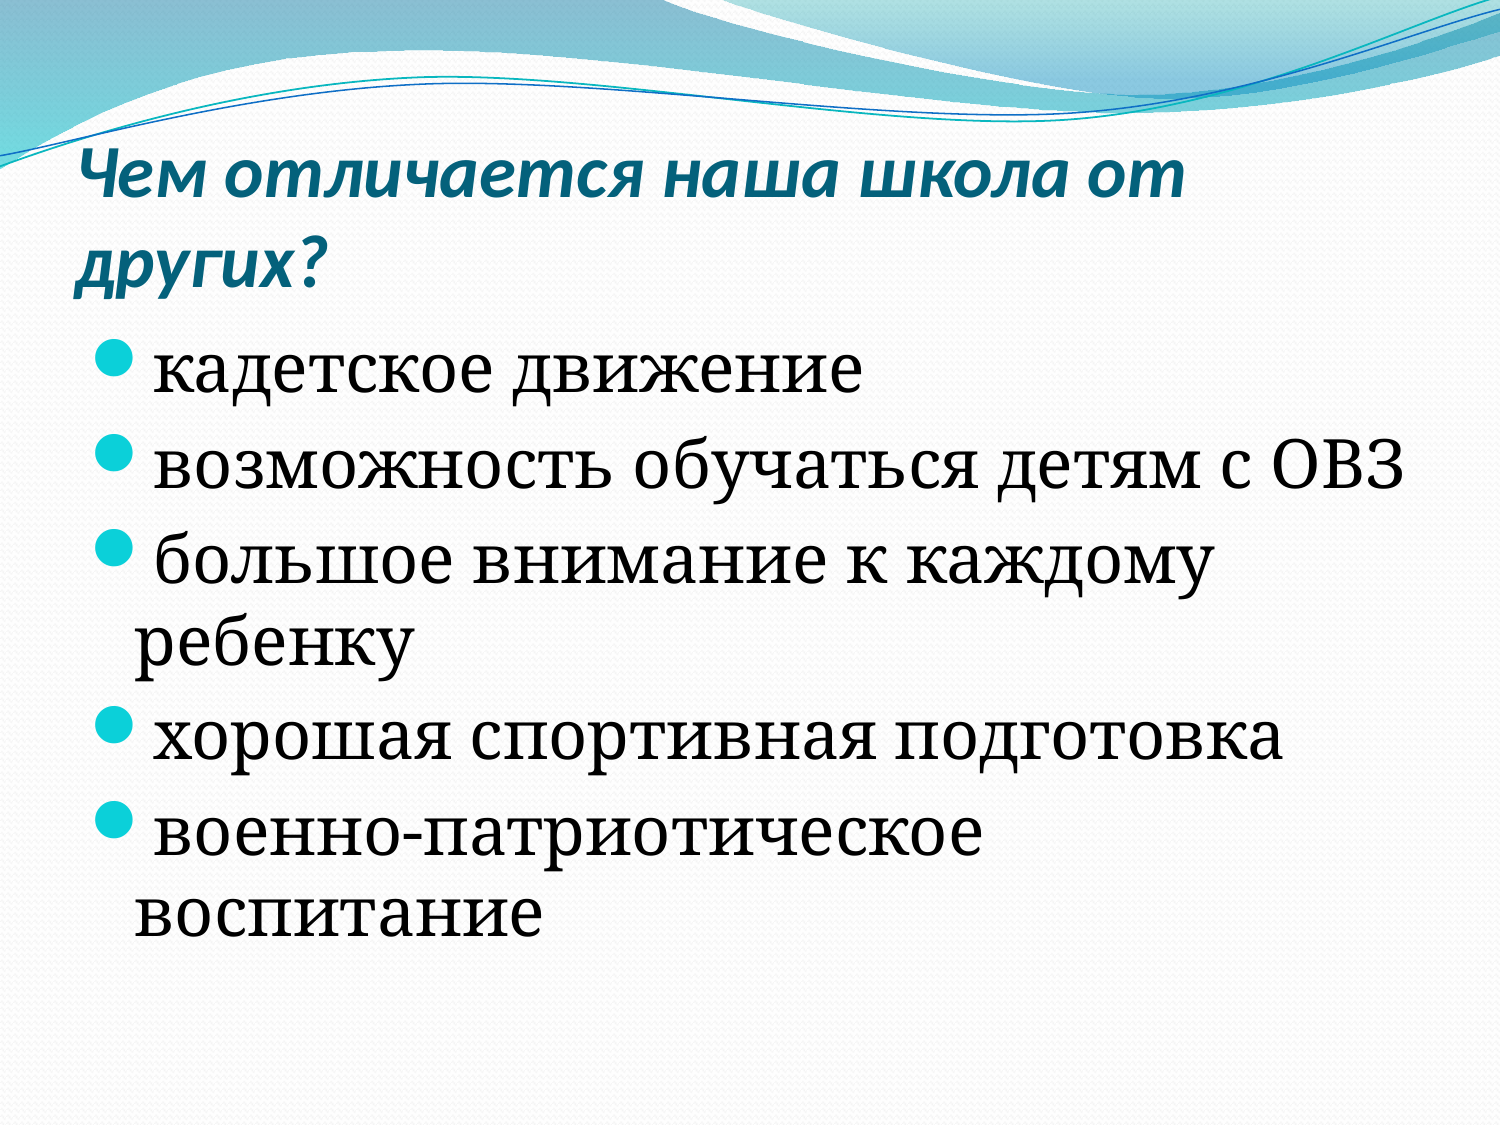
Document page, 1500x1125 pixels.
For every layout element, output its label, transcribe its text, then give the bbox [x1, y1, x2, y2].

list кадетское движение возможность обучаться детям с ОВЗ большое внимание к каждому ребенку хорошая спортивная подготовка военно-патриотическое воспитание [75, 317, 1425, 1038]
title Чем отличается наша школа от других? [75, 115, 1425, 303]
